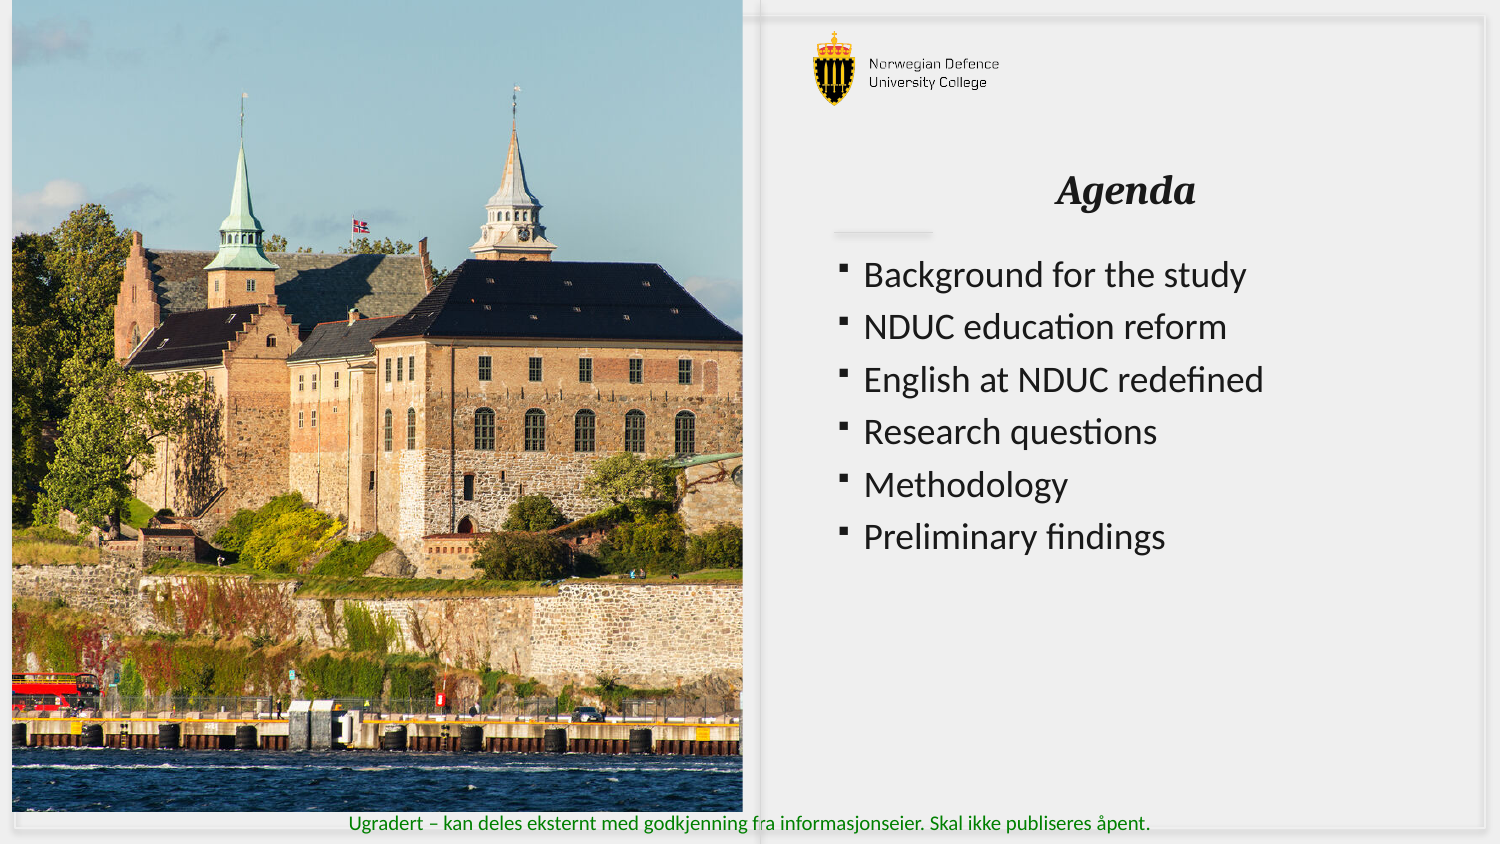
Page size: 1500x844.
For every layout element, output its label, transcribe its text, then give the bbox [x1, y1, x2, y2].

list Background for the study NDUC education reform English at NDUC redefined Research questions Methodology Preliminary findings [816, 242, 1437, 789]
picture [11, 0, 744, 813]
picture [813, 31, 1030, 106]
title Agenda [816, 123, 1437, 220]
